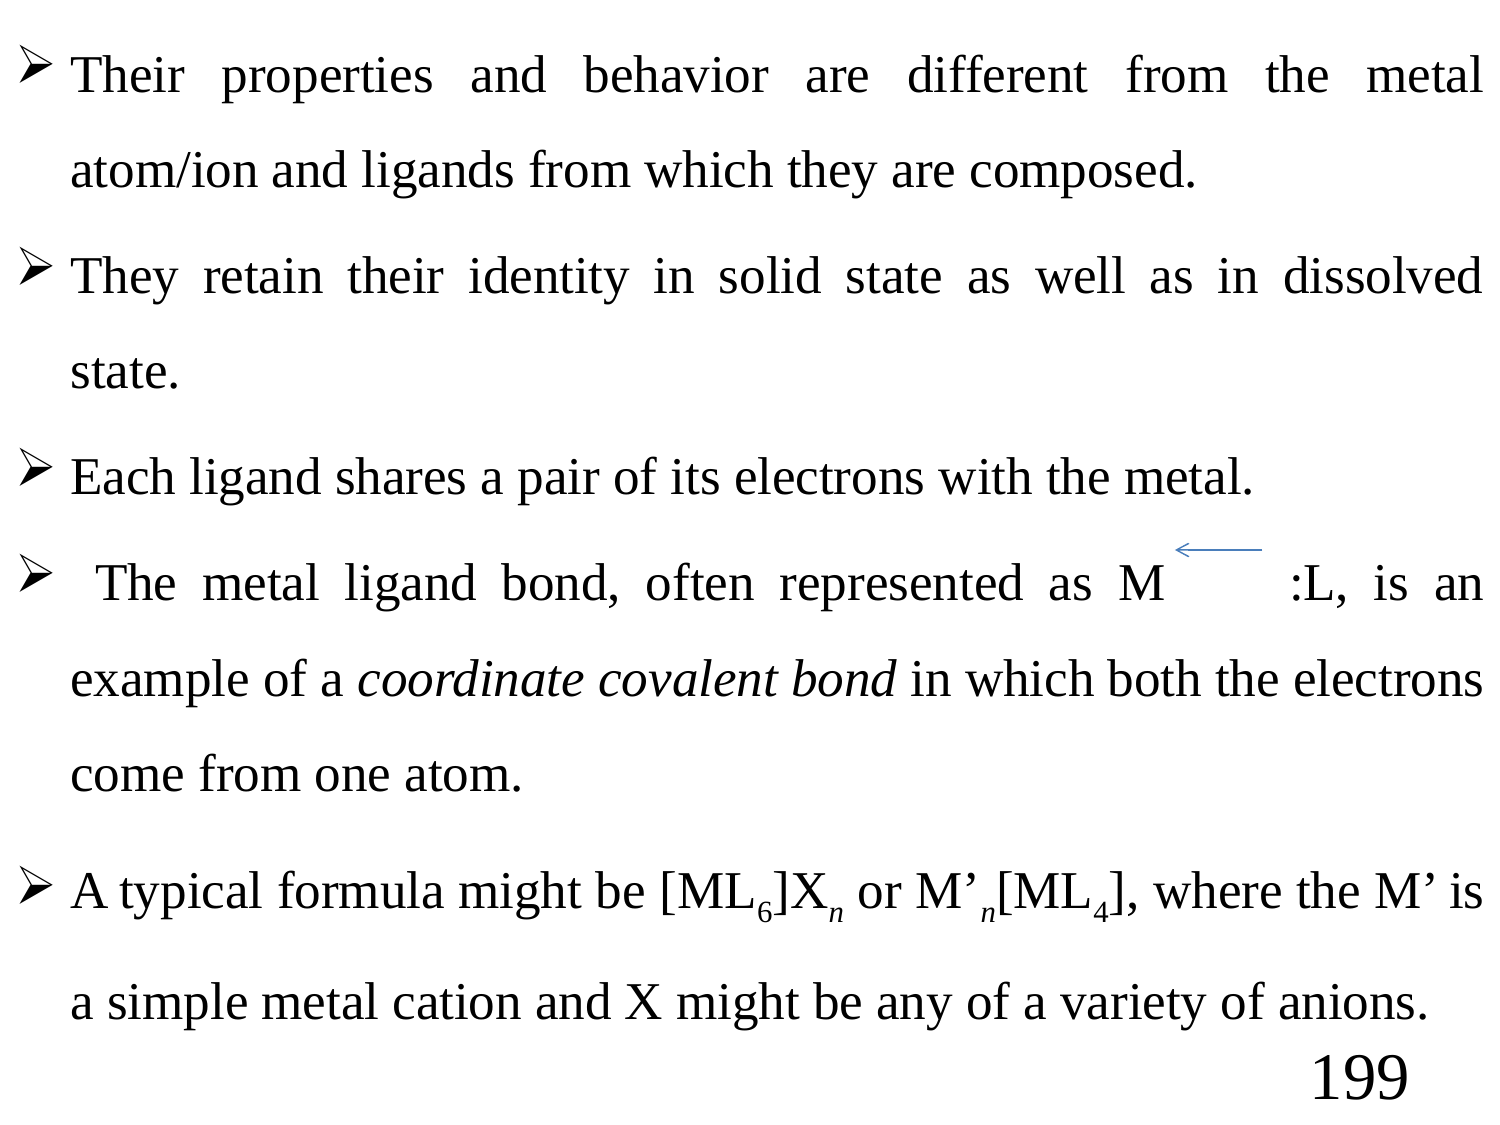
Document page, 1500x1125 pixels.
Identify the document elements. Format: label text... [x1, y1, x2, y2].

list Their properties and behavior are different from the metal atom/ion and ligands from which they are composed. They retain their identity in solid state as well as in dissolved state. Each ligand shares a pair of its electrons with the metal. The metal ligand bond, often represented as M :L, is an example of a coordinate covalent bond in which both the electrons come from one atom. A typical formula might be [ML6]Xn or M’n[ML4], where the M’ is a simple metal cation and X might be any of a variety of anions. [0, 0, 1500, 1125]
slide_number 199 [1074, 1042, 1425, 1103]
